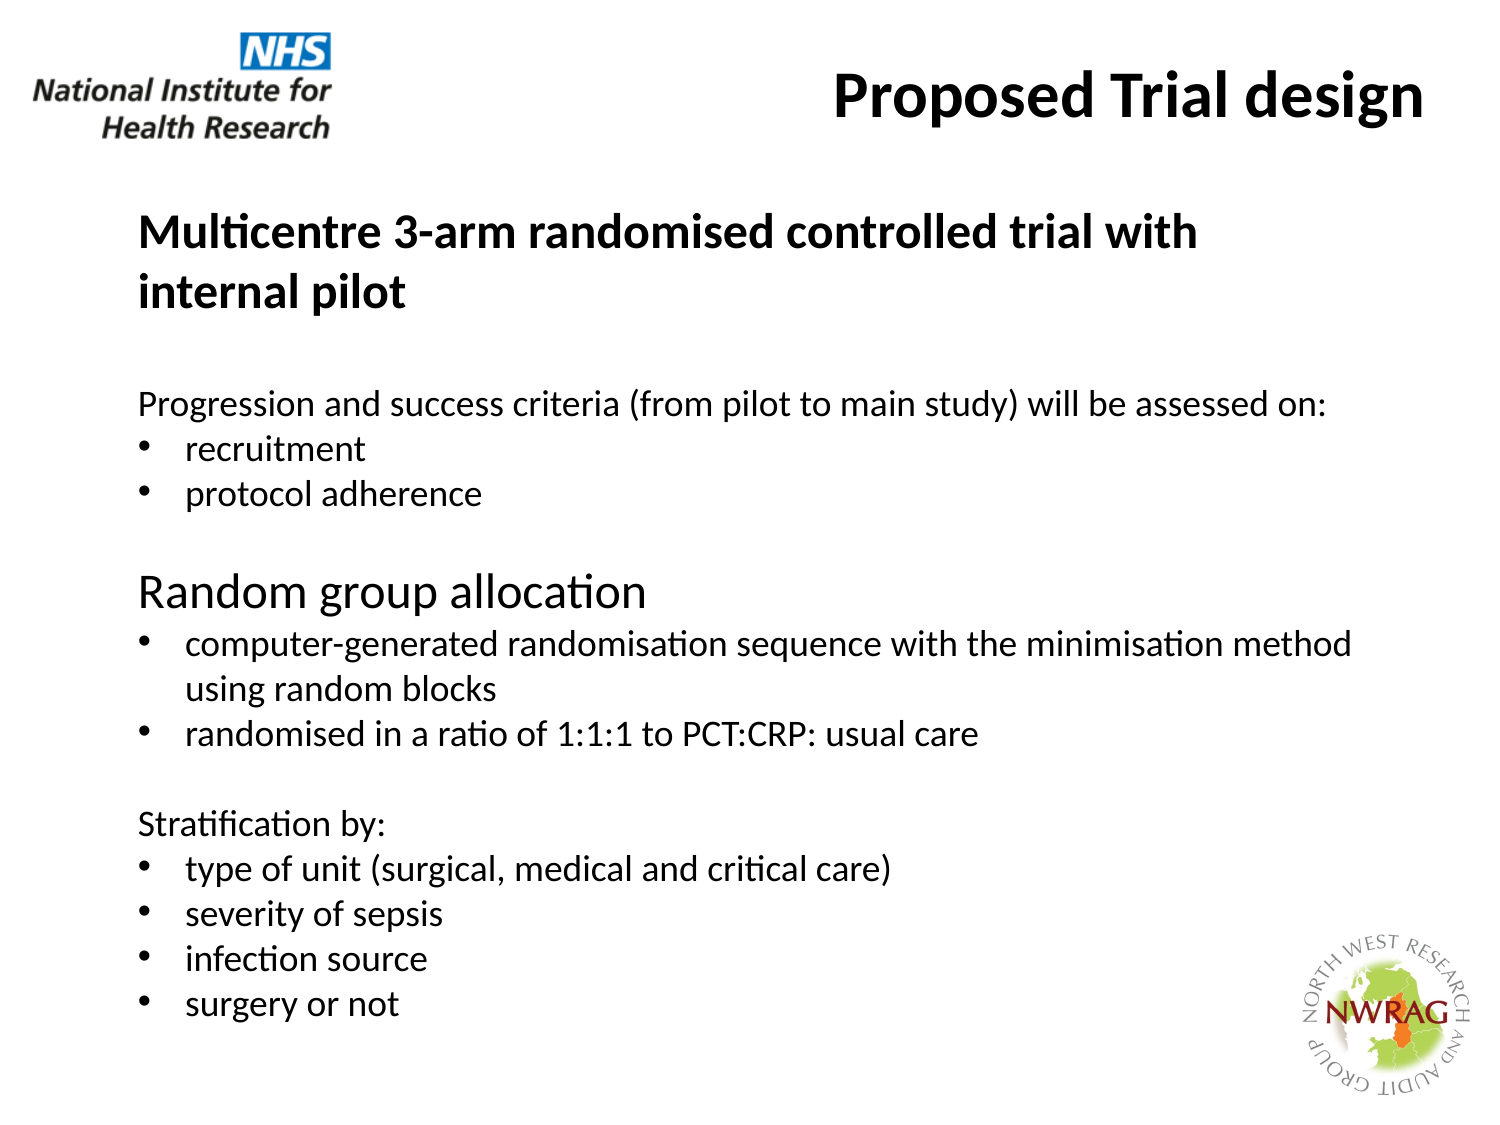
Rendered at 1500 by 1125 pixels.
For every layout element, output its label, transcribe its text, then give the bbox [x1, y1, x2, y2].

picture [16, 1, 363, 178]
text_box Multicentre 3-arm randomised controlled trial with internal pilot Progression and success criteria (from pilot to main study) will be assessed on: recruitment protocol adherence Random group allocation computer-generated randomisation sequence with the minimisation method using random blocks randomised in a ratio of 1:1:1 to PCT:CRP: usual care Stratification by: type of unit (surgical, medical and critical care) severity of sepsis infection source surgery or not [123, 191, 1372, 1031]
picture [1282, 928, 1482, 1105]
text_box Proposed Trial design [819, 43, 1441, 138]
